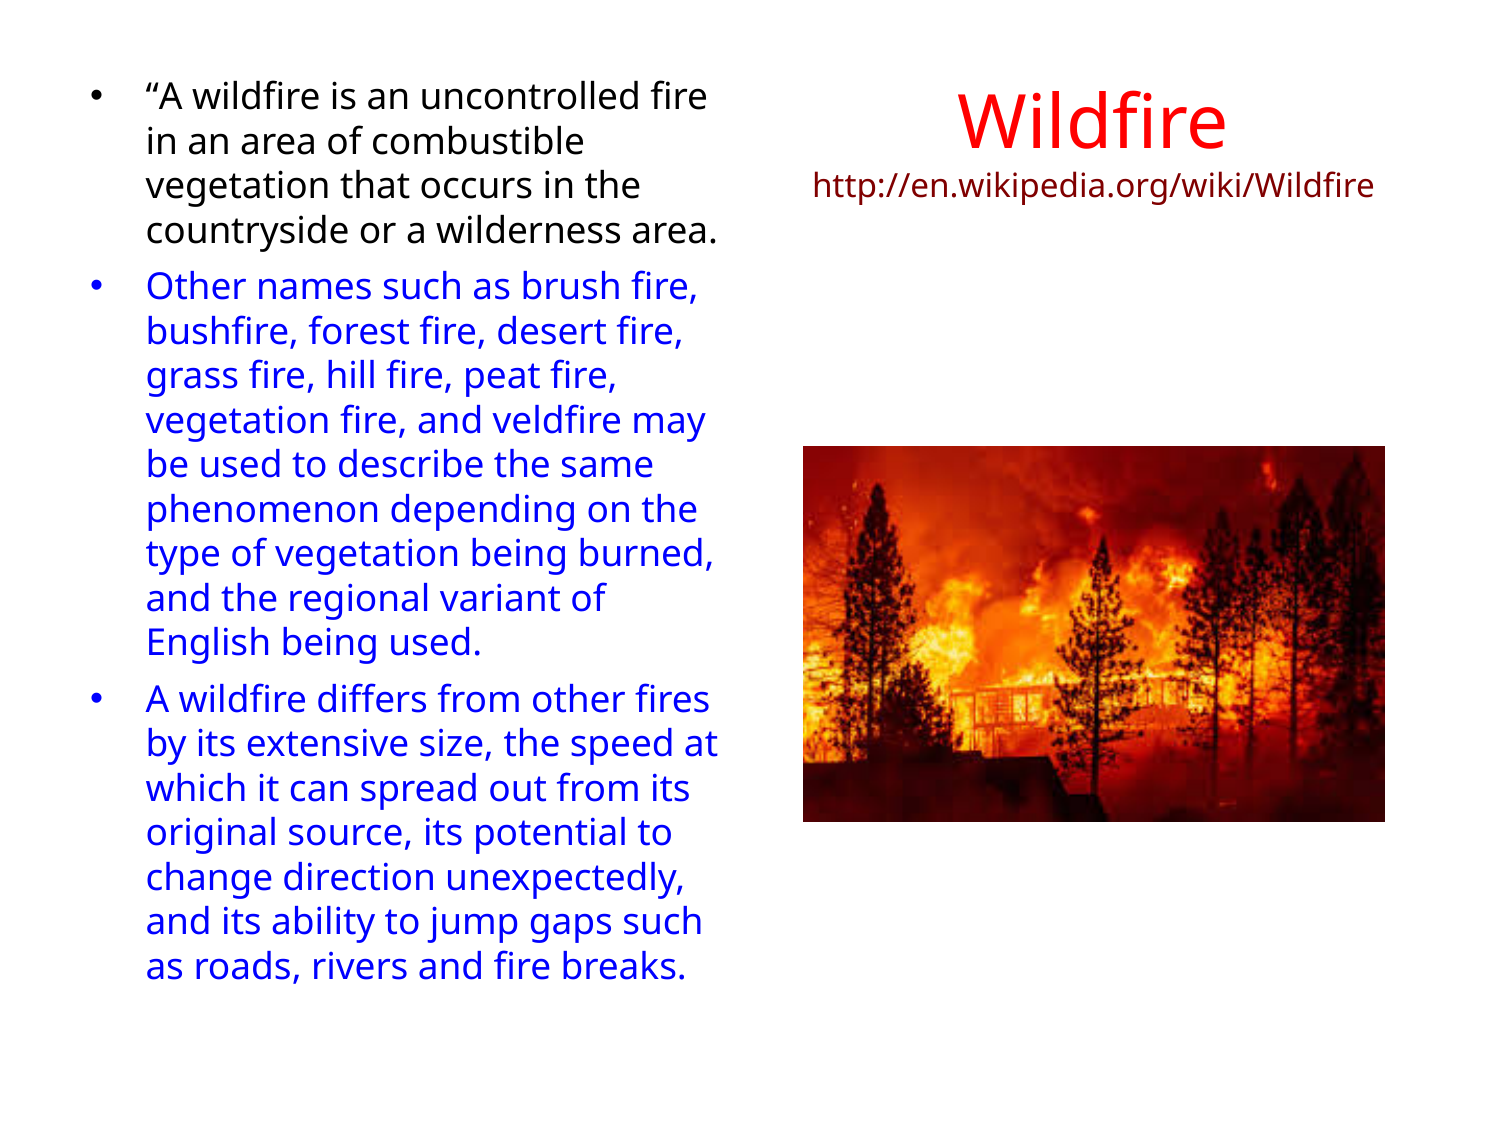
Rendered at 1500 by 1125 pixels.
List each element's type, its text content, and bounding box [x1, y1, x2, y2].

list “A wildfire is an uncontrolled fire in an area of combustible vegetation that occurs in the countryside or a wilderness area. Other names such as brush fire, bushfire, forest fire, desert fire, grass fire, hill fire, peat fire, vegetation fire, and veldfire may be used to describe the same phenomenon depending on the type of vegetation being burned, and the regional variant of English being used. A wildfire differs from other fires by its extensive size, the speed at which it can spread out from its original source, its potential to change direction unexpectedly, and its ability to jump gaps such as roads, rivers and fire breaks. [75, 65, 738, 1076]
title Wildfire http://en.wikipedia.org/wiki/Wildfire [762, 45, 1425, 233]
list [802, 445, 1385, 822]
